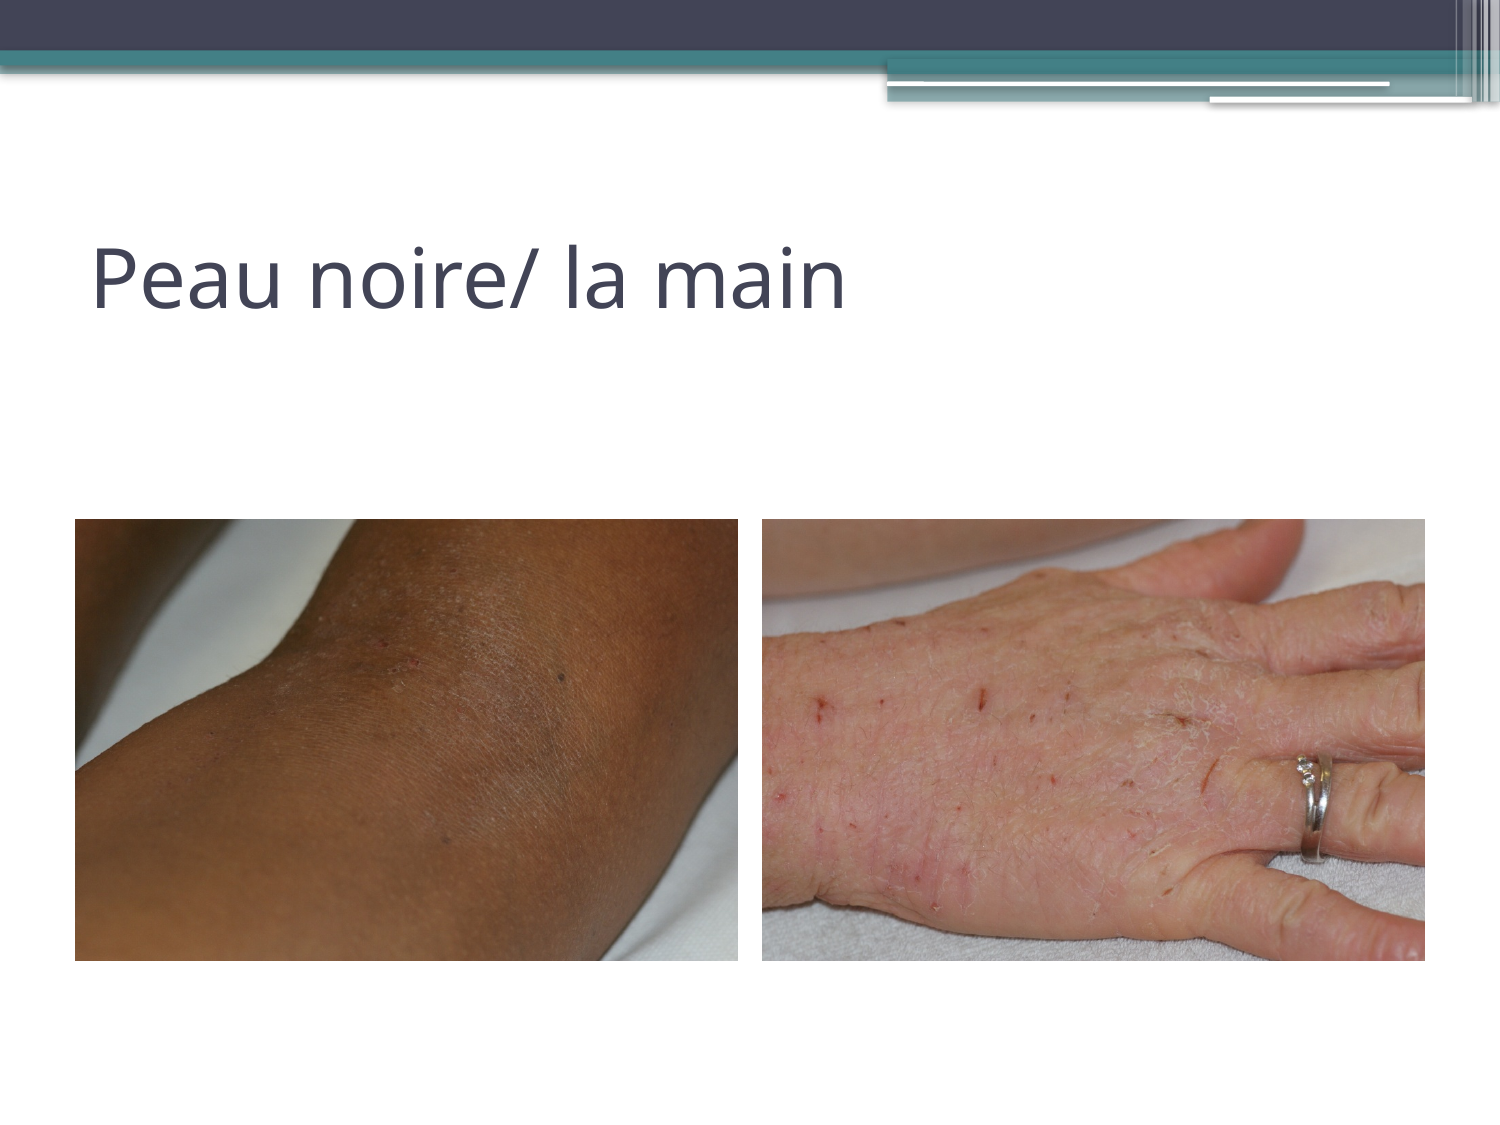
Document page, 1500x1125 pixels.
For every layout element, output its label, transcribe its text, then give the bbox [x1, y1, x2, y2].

title Peau noire/ la main [75, 187, 1425, 363]
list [762, 519, 1426, 962]
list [74, 519, 738, 962]
